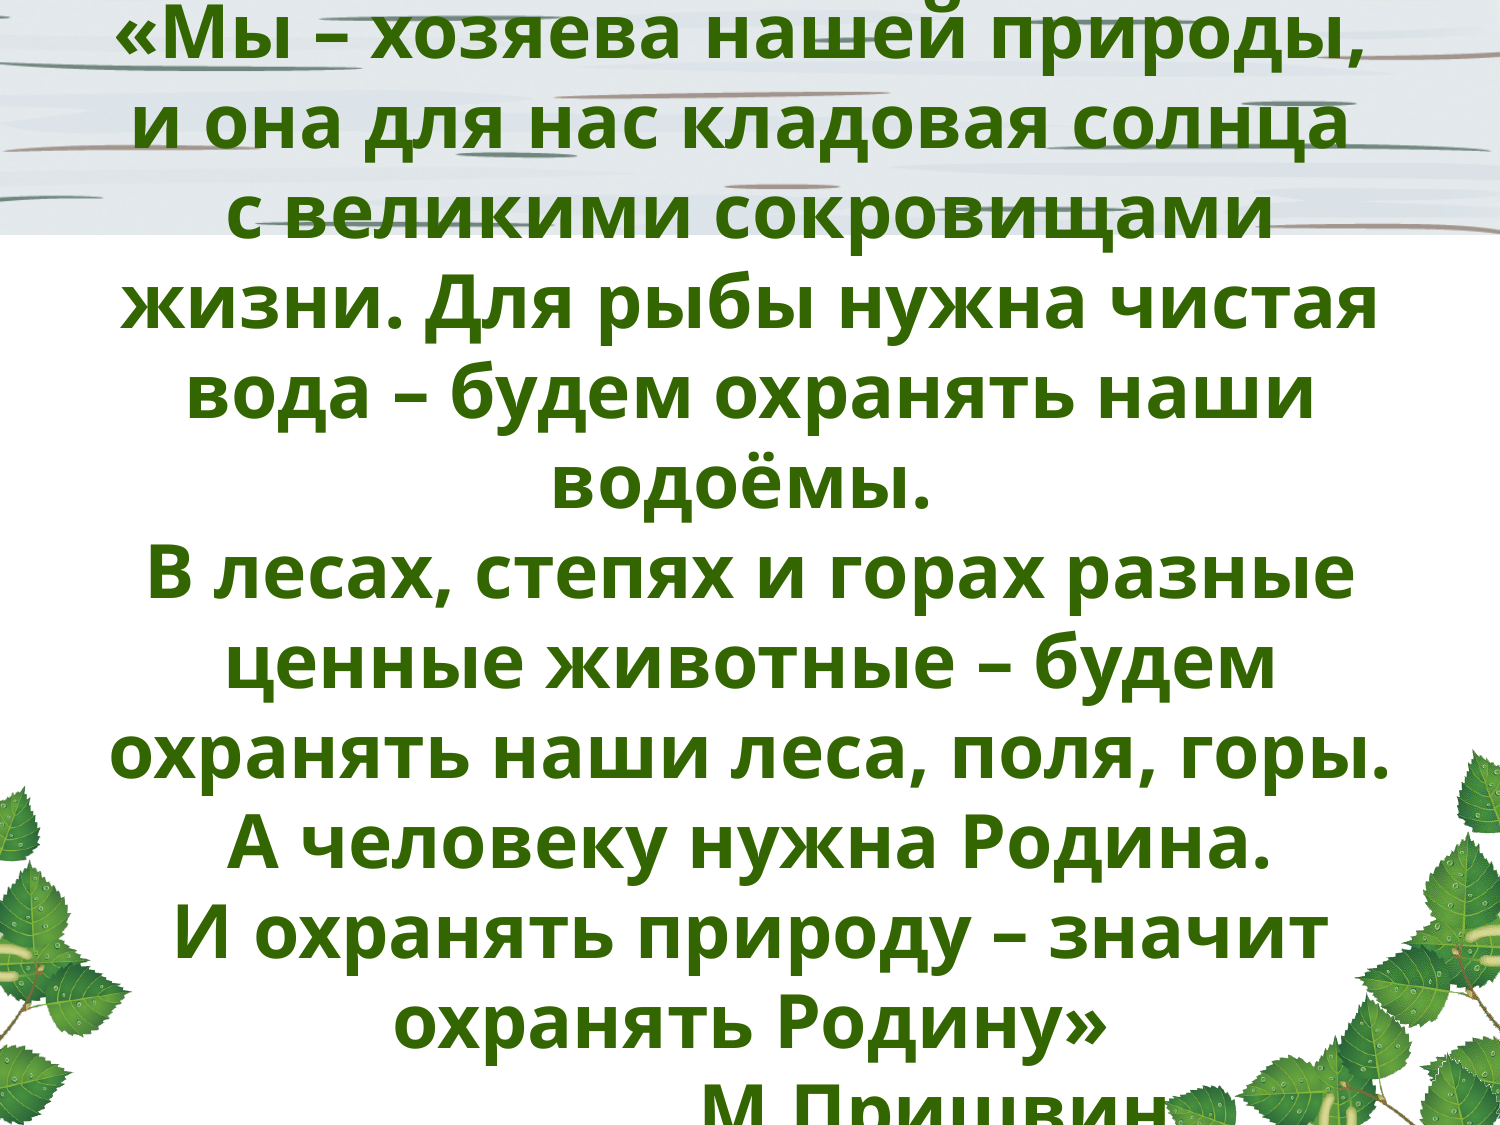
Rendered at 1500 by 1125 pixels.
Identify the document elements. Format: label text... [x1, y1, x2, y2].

picture [1160, 749, 1500, 1125]
picture [0, 0, 1500, 235]
title «Мы – хозяева нашей природы, и она для нас кладовая солнца с великими сокровищами жизни. Для рыбы нужна чистая вода – будем охранять наши водоёмы. В лесах, степях и горах разные ценные животные – будем охранять наши леса, поля, горы. А человеку нужна Родина. И охранять природу – значит охранять Родину» М.Пришвин [81, 58, 1421, 1079]
picture [0, 785, 132, 1125]
